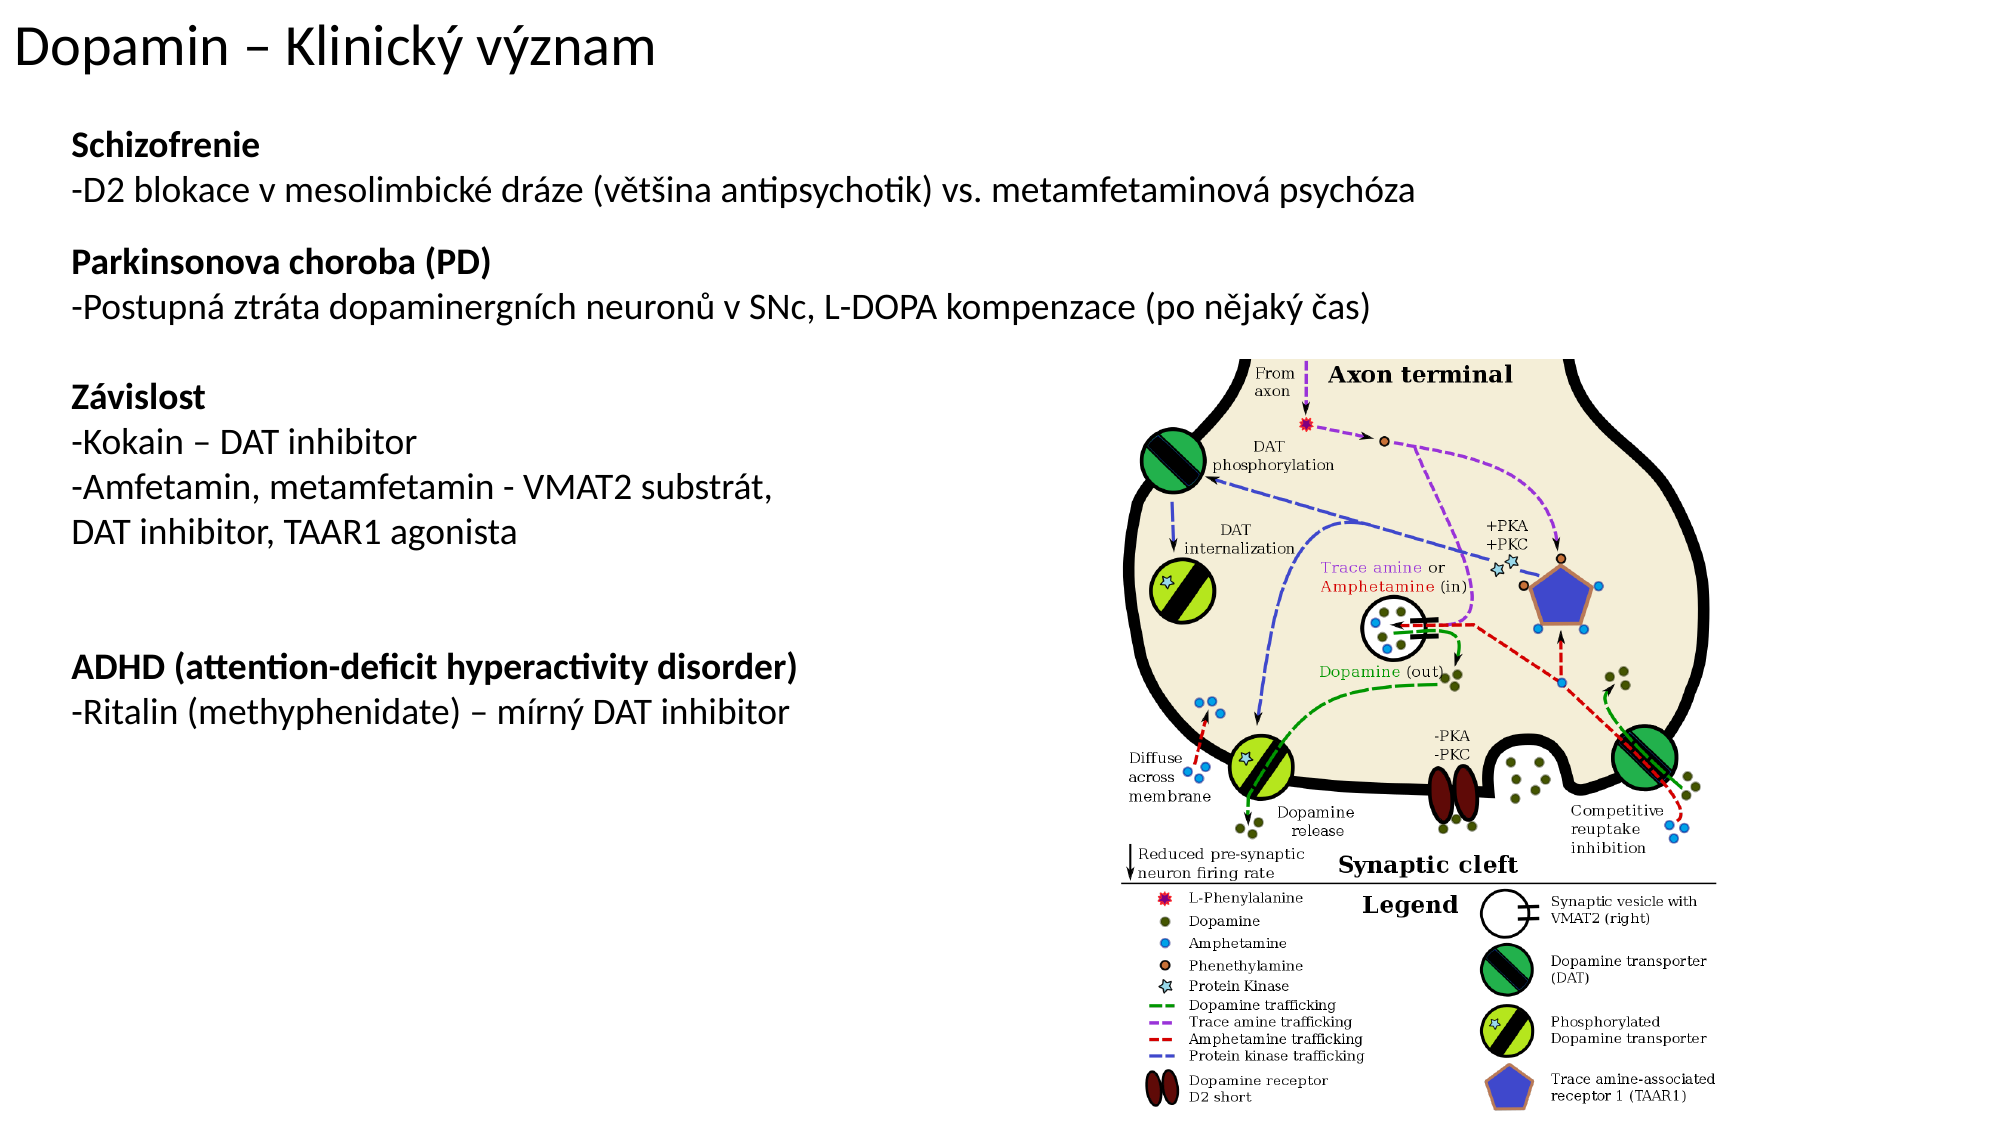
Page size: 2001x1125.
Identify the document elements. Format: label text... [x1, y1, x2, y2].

text_box Dopamin – Klinický význam [0, 0, 1320, 85]
text_box Schizofrenie -D2 blokace v mesolimbické dráze (většina antipsychotik) vs. metamfetaminová psychóza Parkinsonova choroba (PD) -Postupná ztráta dopaminergních neuronů v SNc, L-DOPA kompenzace (po nějaký čas) Závislost -Kokain – DAT inhibitor -Amfetamin, metamfetamin - VMAT2 substrát, DAT inhibitor, TAAR1 agonista ADHD (attention-deficit hyperactivity disorder) -Ritalin (methyphenidate) – mírný DAT inhibitor [56, 112, 1505, 830]
picture [1120, 359, 1717, 1115]
